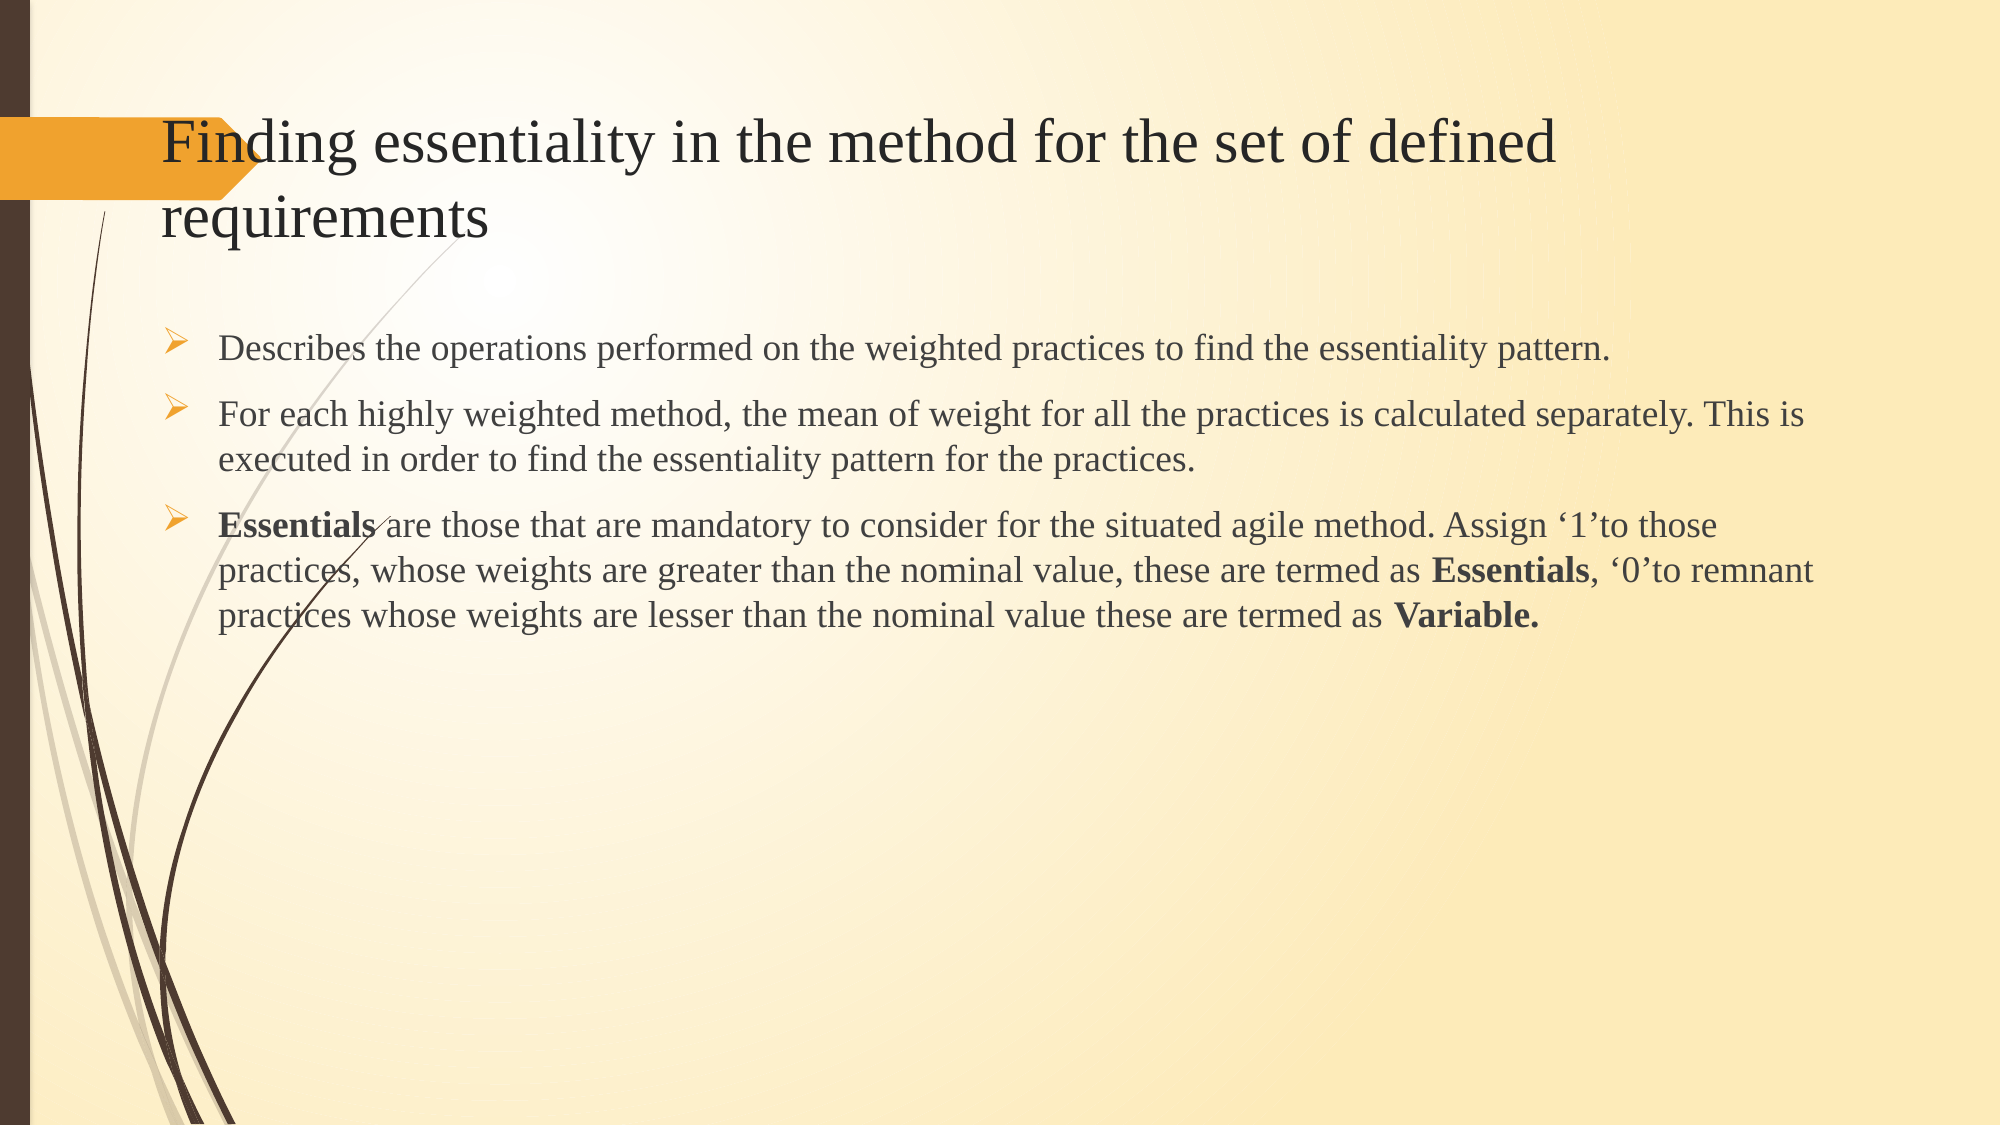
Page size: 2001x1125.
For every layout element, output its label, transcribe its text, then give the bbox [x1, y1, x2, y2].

title Finding essentiality in the method for the set of defined requirements [146, 91, 1881, 259]
list Describes the operations performed on the weighted practices to find the essentiality pattern. For each highly weighted method, the mean of weight for all the practices is calculated separately. This is executed in order to find the essentiality pattern for the practices. Essentials are those that are mandatory to consider for the situated agile method. Assign ‘1’to those practices, whose weights are greater than the nominal value, these are termed as Essentials, ‘0’to remnant practices whose weights are lesser than the nominal value these are termed as Variable. [146, 315, 1881, 1079]
